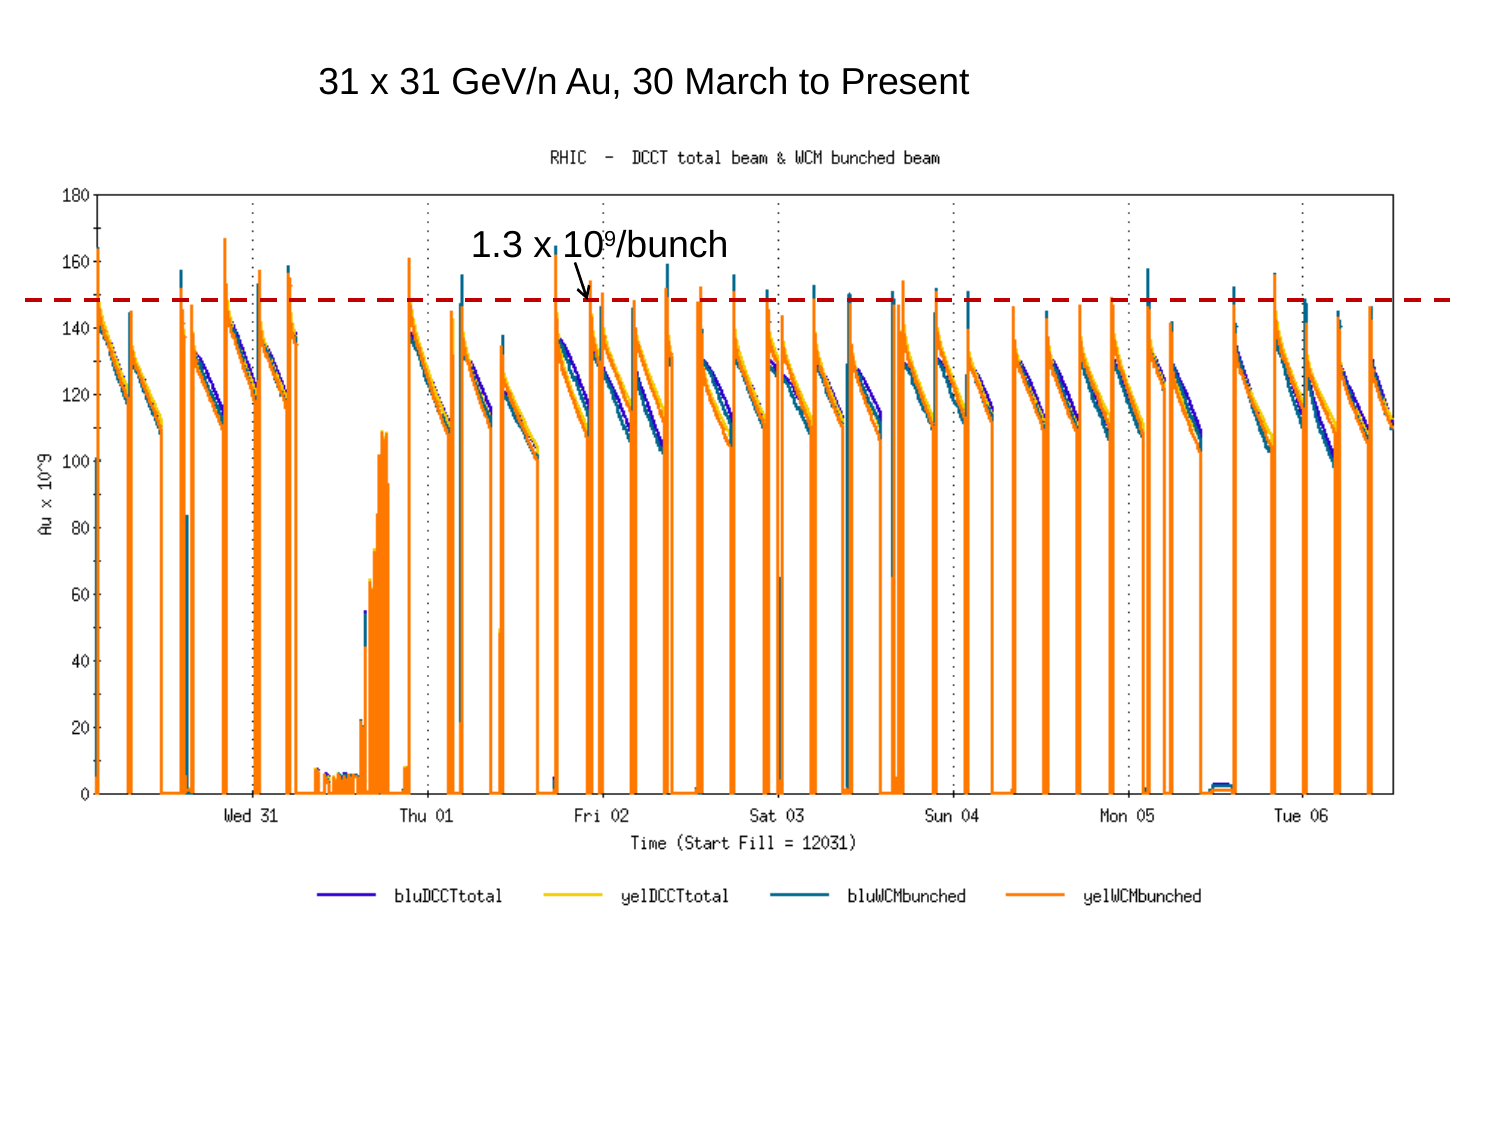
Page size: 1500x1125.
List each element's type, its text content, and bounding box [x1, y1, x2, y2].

text_box 31 x 31 GeV/n Au, 30 March to Present [303, 49, 985, 110]
picture [0, 146, 1500, 911]
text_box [24, 212, 1451, 301]
